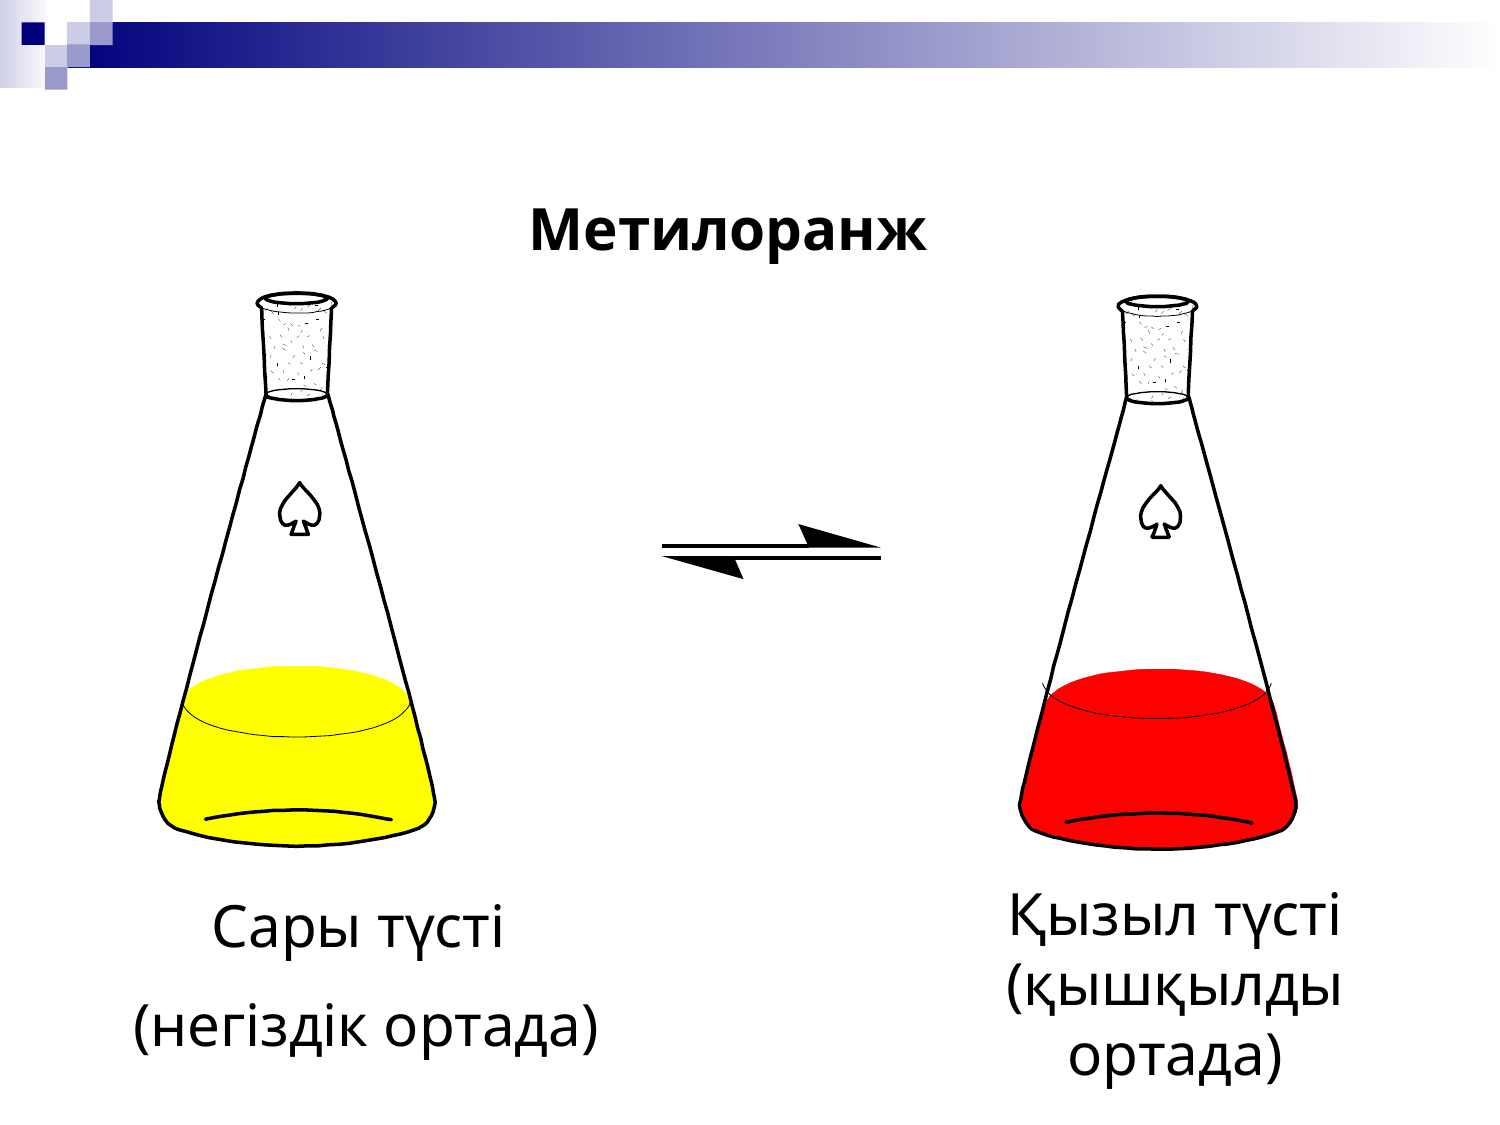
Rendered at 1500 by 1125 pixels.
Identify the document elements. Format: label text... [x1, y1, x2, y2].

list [135, 184, 1435, 965]
text_box Қызыл түсті (қышқылды ортада) [903, 869, 1447, 1095]
text_box Сары түсті (негіздік ортада) [41, 881, 691, 1066]
